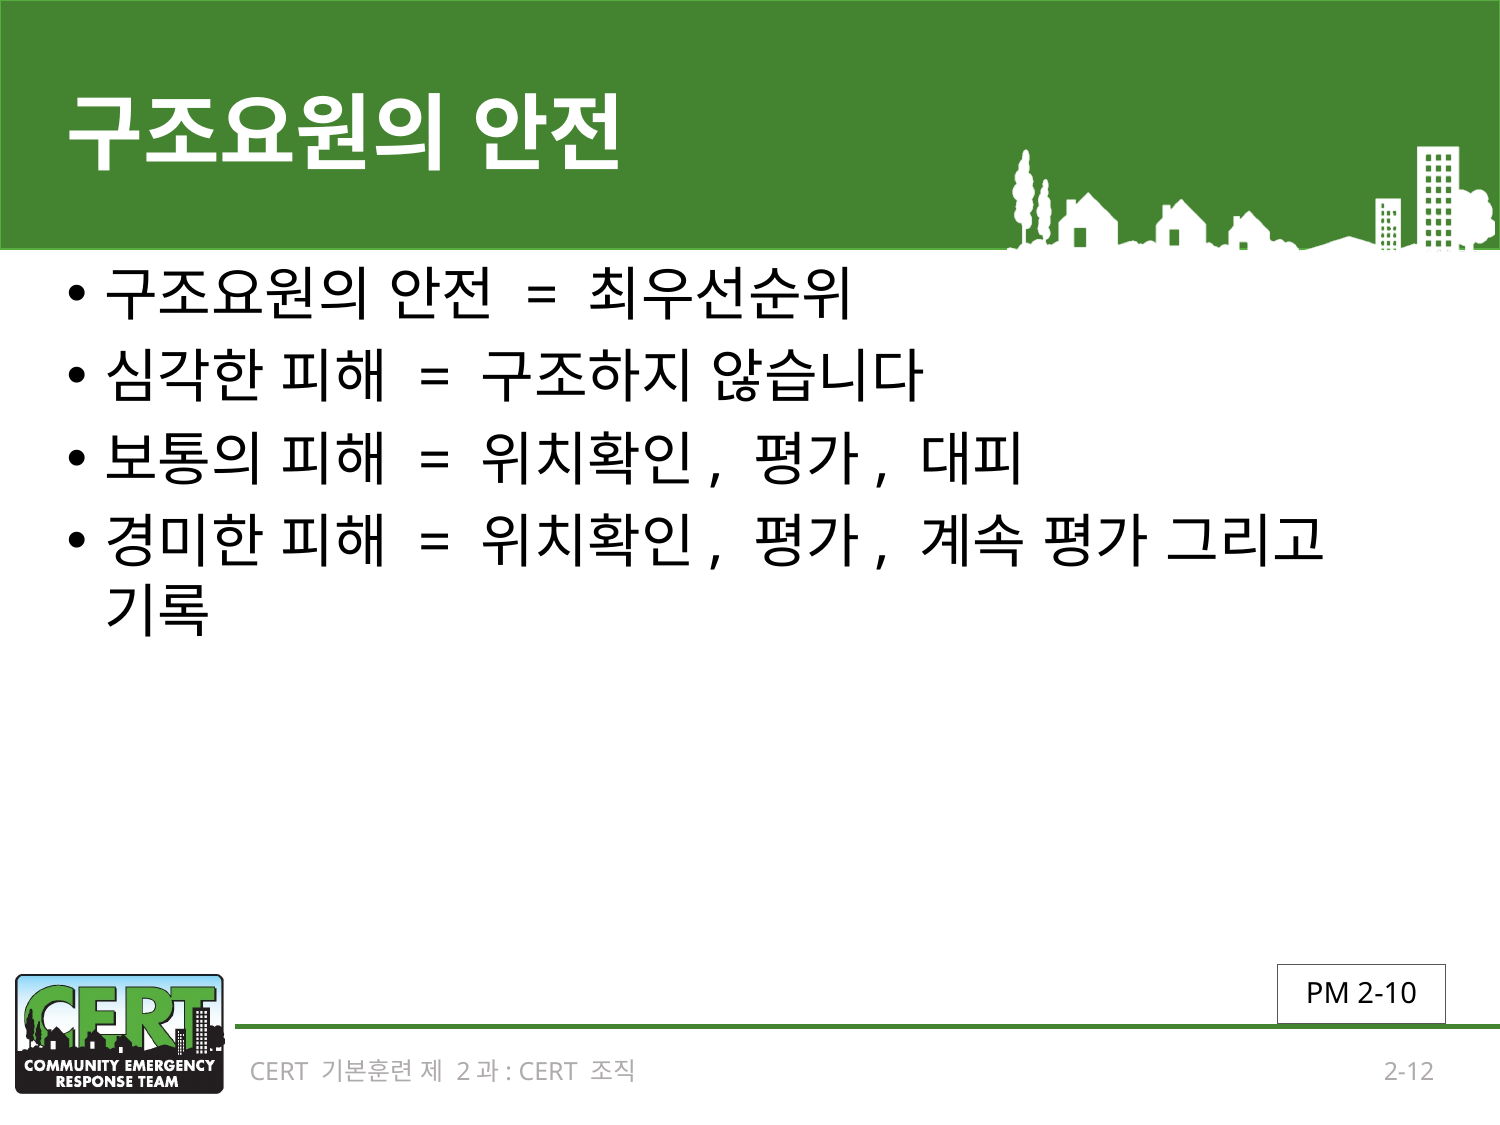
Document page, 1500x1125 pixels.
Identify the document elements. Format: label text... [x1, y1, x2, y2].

list 2-12 [1153, 1047, 1450, 1098]
picture [1004, 139, 1500, 252]
list CERT 기본훈련 제 2과: CERT 조직 [234, 1047, 963, 1098]
picture [14, 973, 225, 1094]
list 구조요원의 안전 = 최우선순위 심각한 피해 = 구조하지 않습니다 보통의 피해 = 위치확인, 평가, 대피 경미한 피해 = 위치확인, 평가, 계속 평가 그리고 기록 [51, 249, 1449, 1034]
list PM 2-10 [1277, 964, 1446, 1024]
title 구조요원의 안전 [51, 52, 1005, 220]
